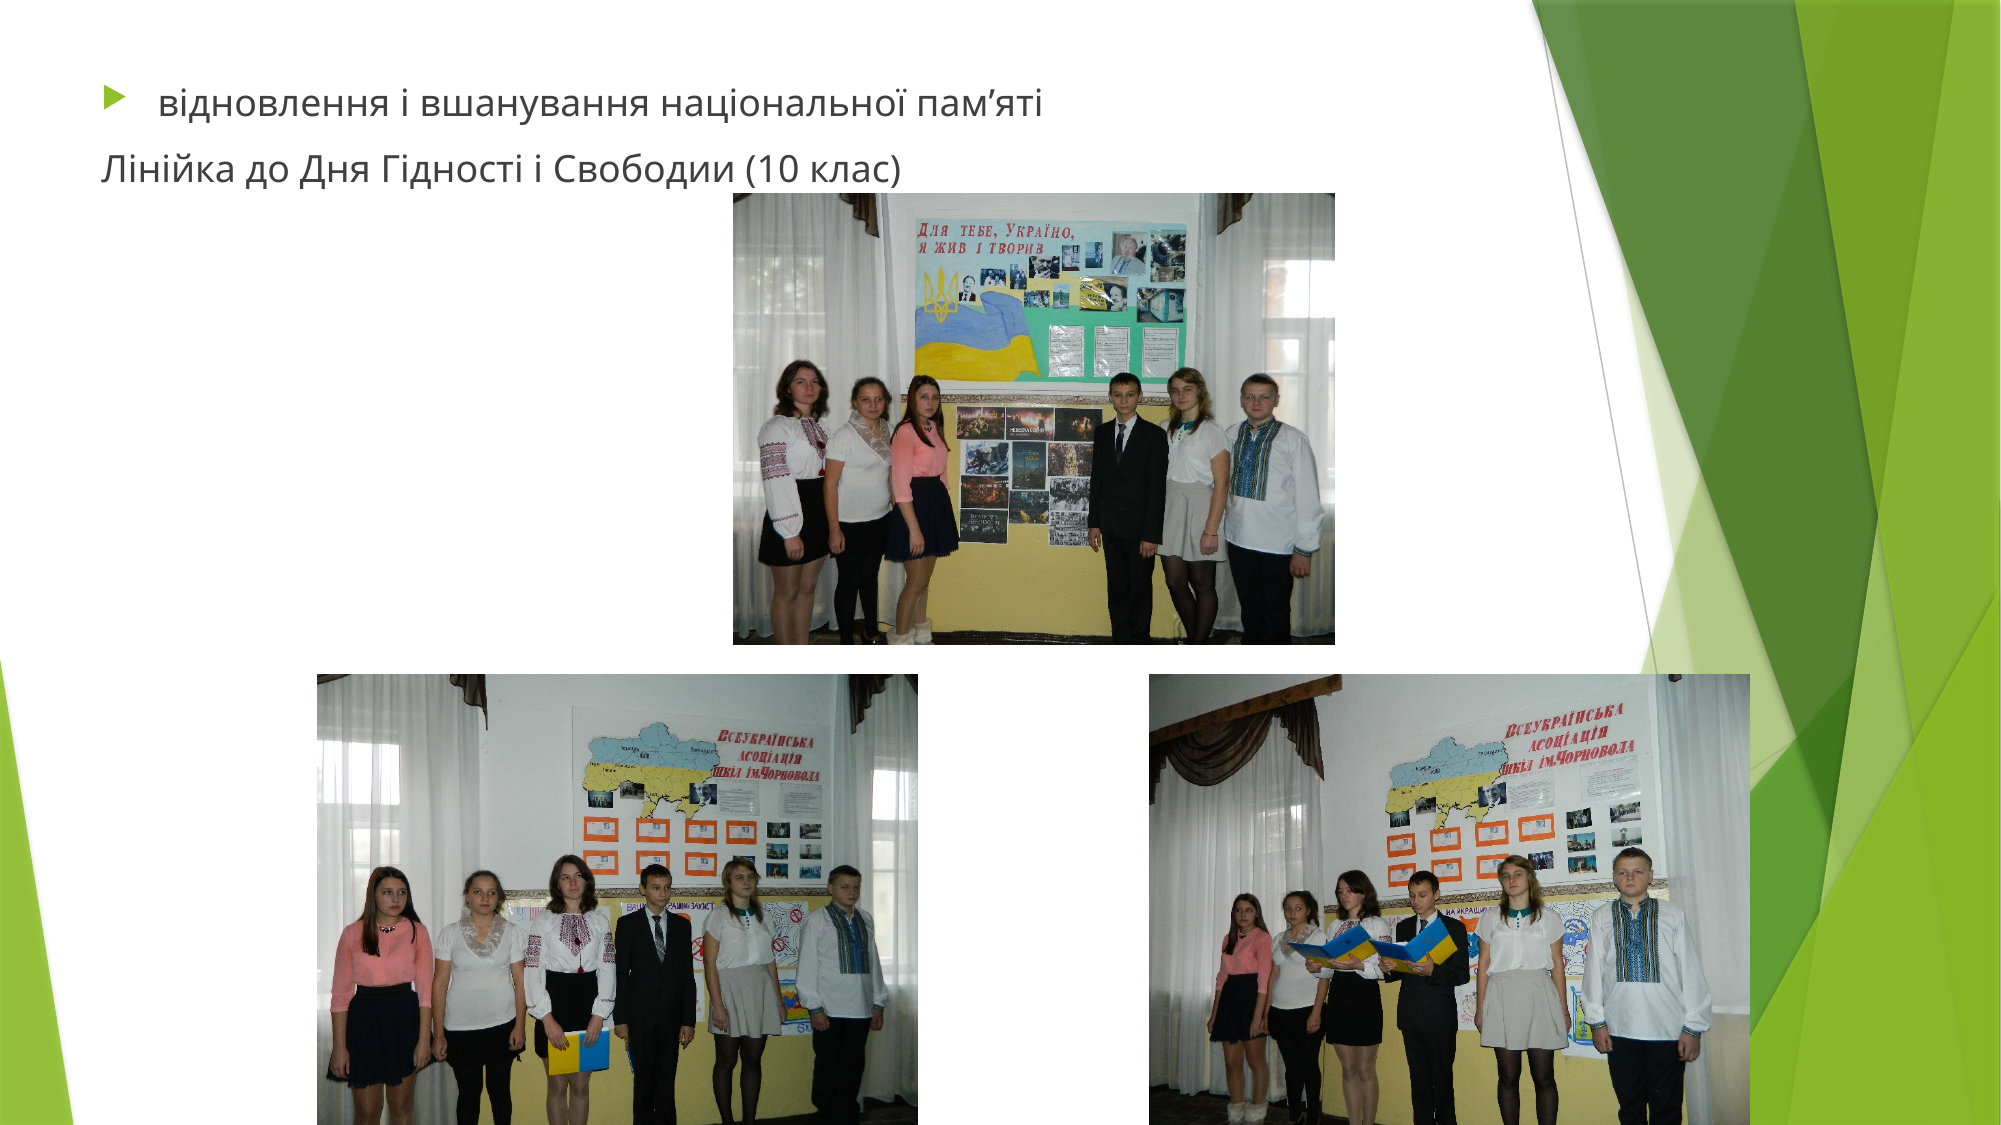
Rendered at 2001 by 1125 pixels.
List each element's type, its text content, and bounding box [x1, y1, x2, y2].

picture [316, 674, 918, 1125]
list відновлення і вшанування національної пам’яті Лінійка до Дня Гідності і Свободии (10 клас) [86, 71, 1857, 1096]
picture [732, 193, 1335, 646]
picture [1149, 674, 1751, 1125]
